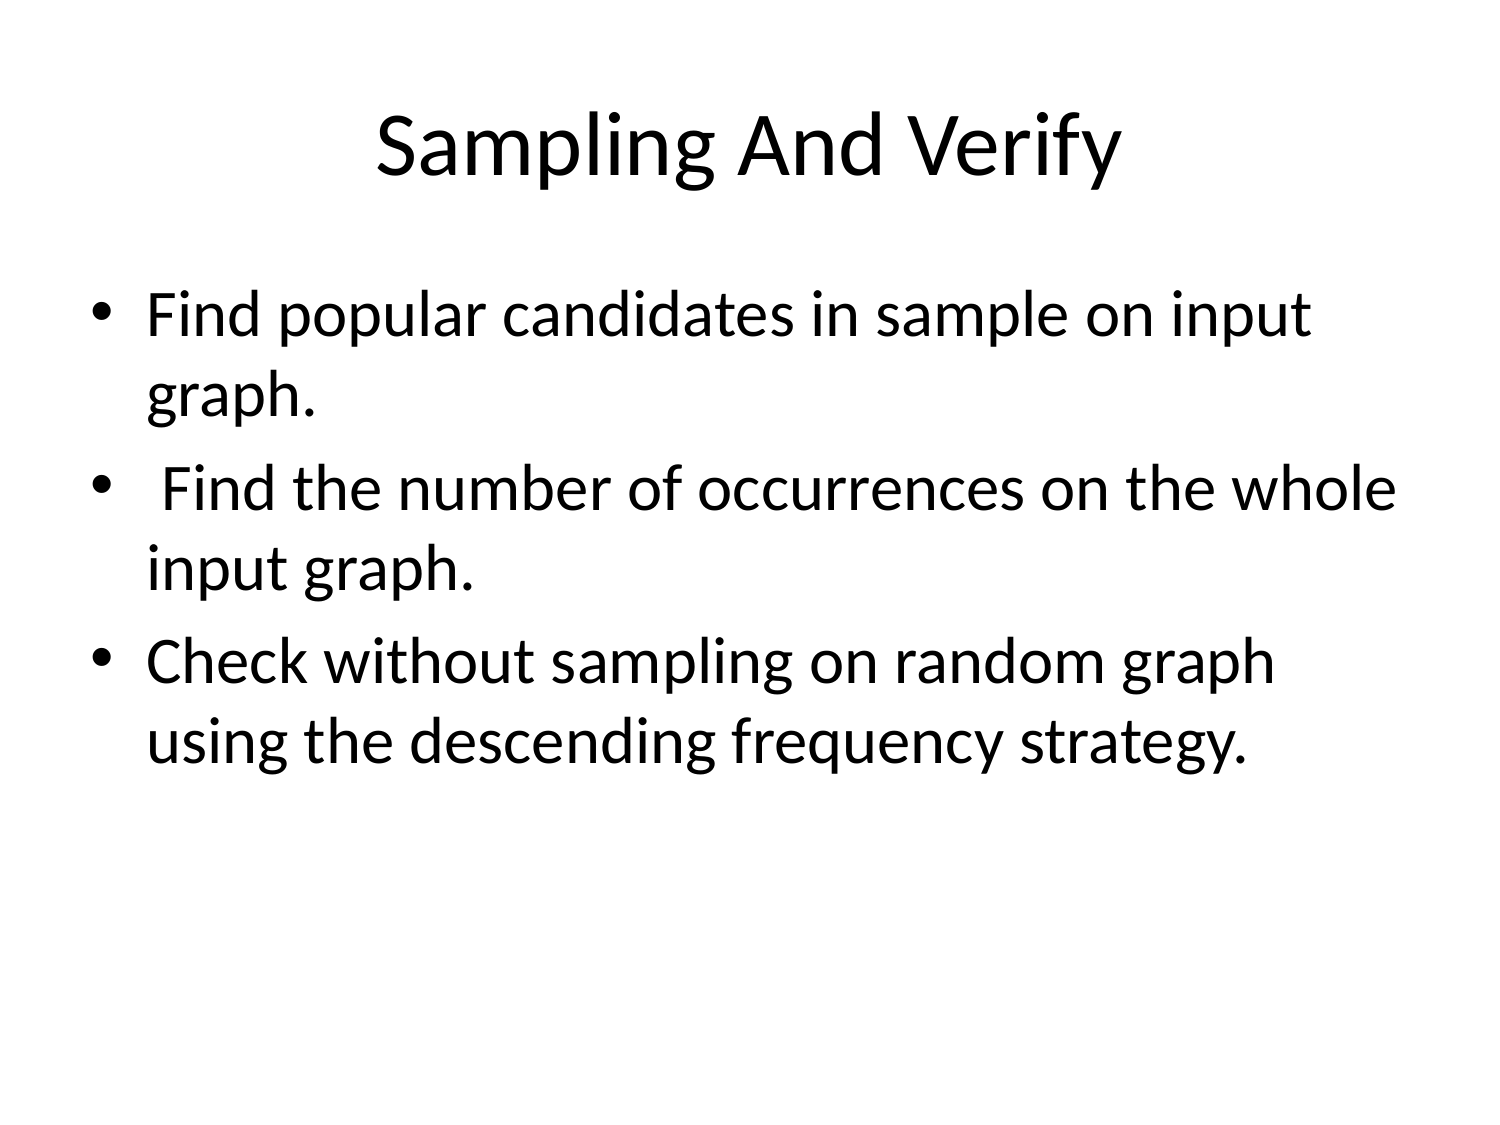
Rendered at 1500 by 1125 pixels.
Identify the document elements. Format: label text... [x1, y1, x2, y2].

list Find popular candidates in sample on input graph. Find the number of occurrences on the whole input graph. Check without sampling on random graph using the descending frequency strategy. [75, 262, 1425, 1005]
title Sampling And Verify [75, 45, 1425, 233]
